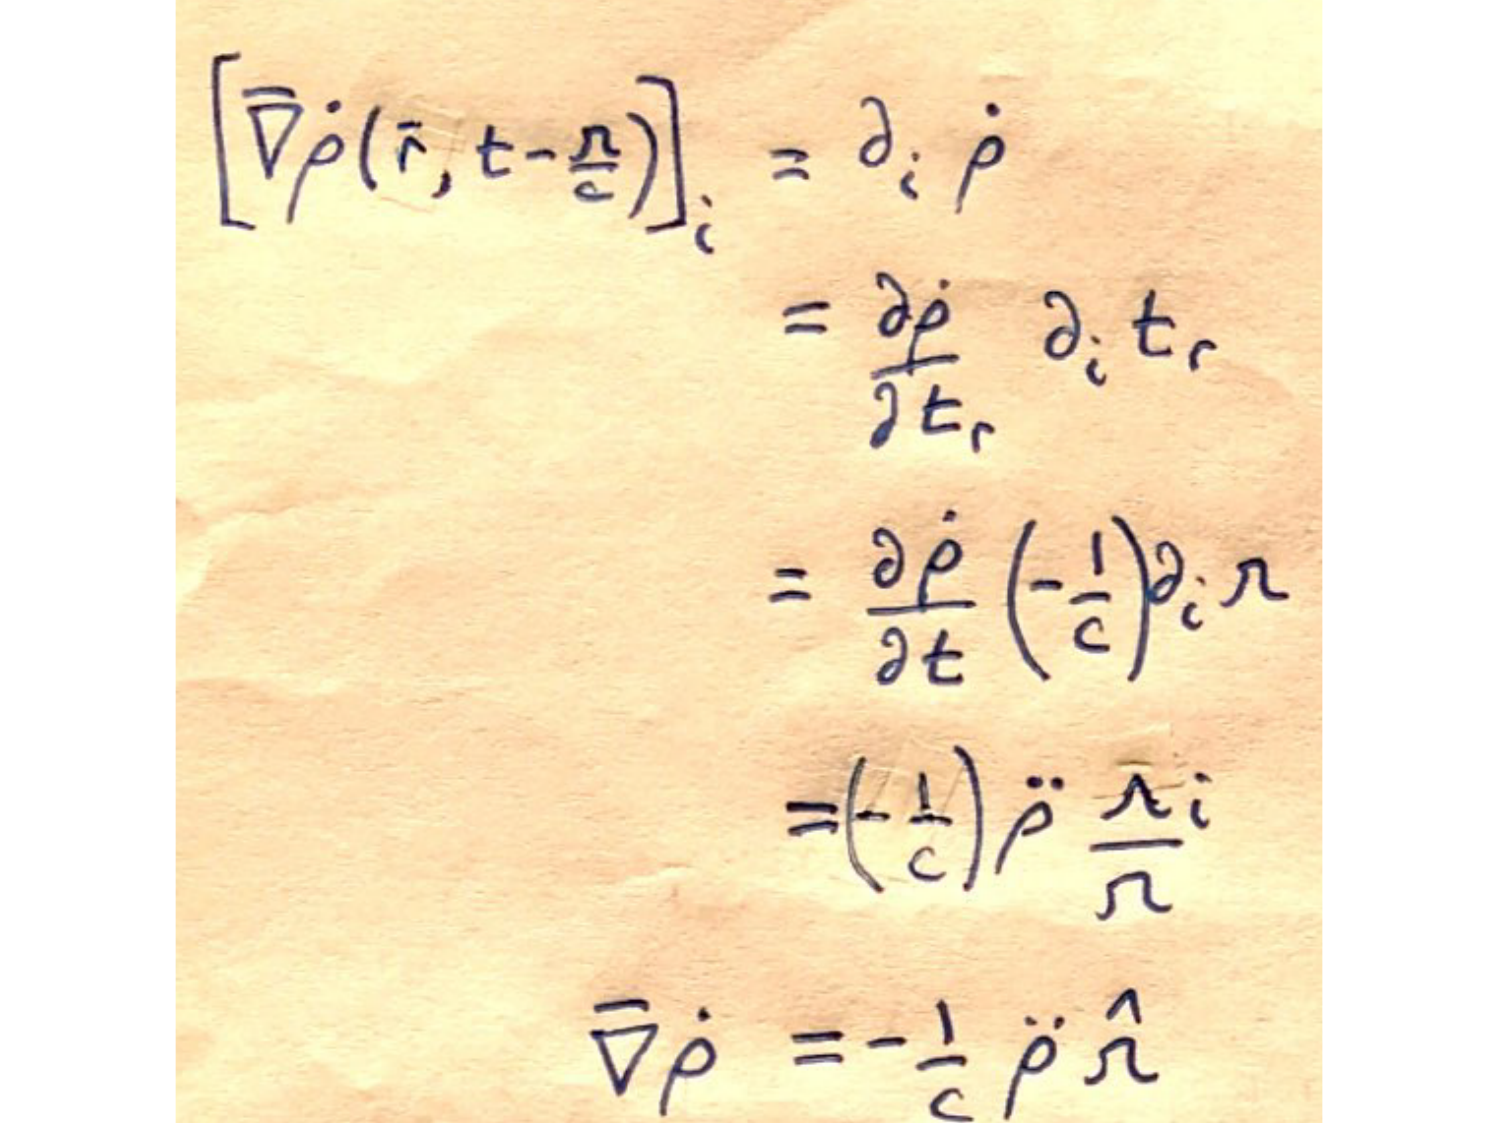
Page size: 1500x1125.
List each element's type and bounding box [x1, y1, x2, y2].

picture [175, 0, 1323, 1124]
